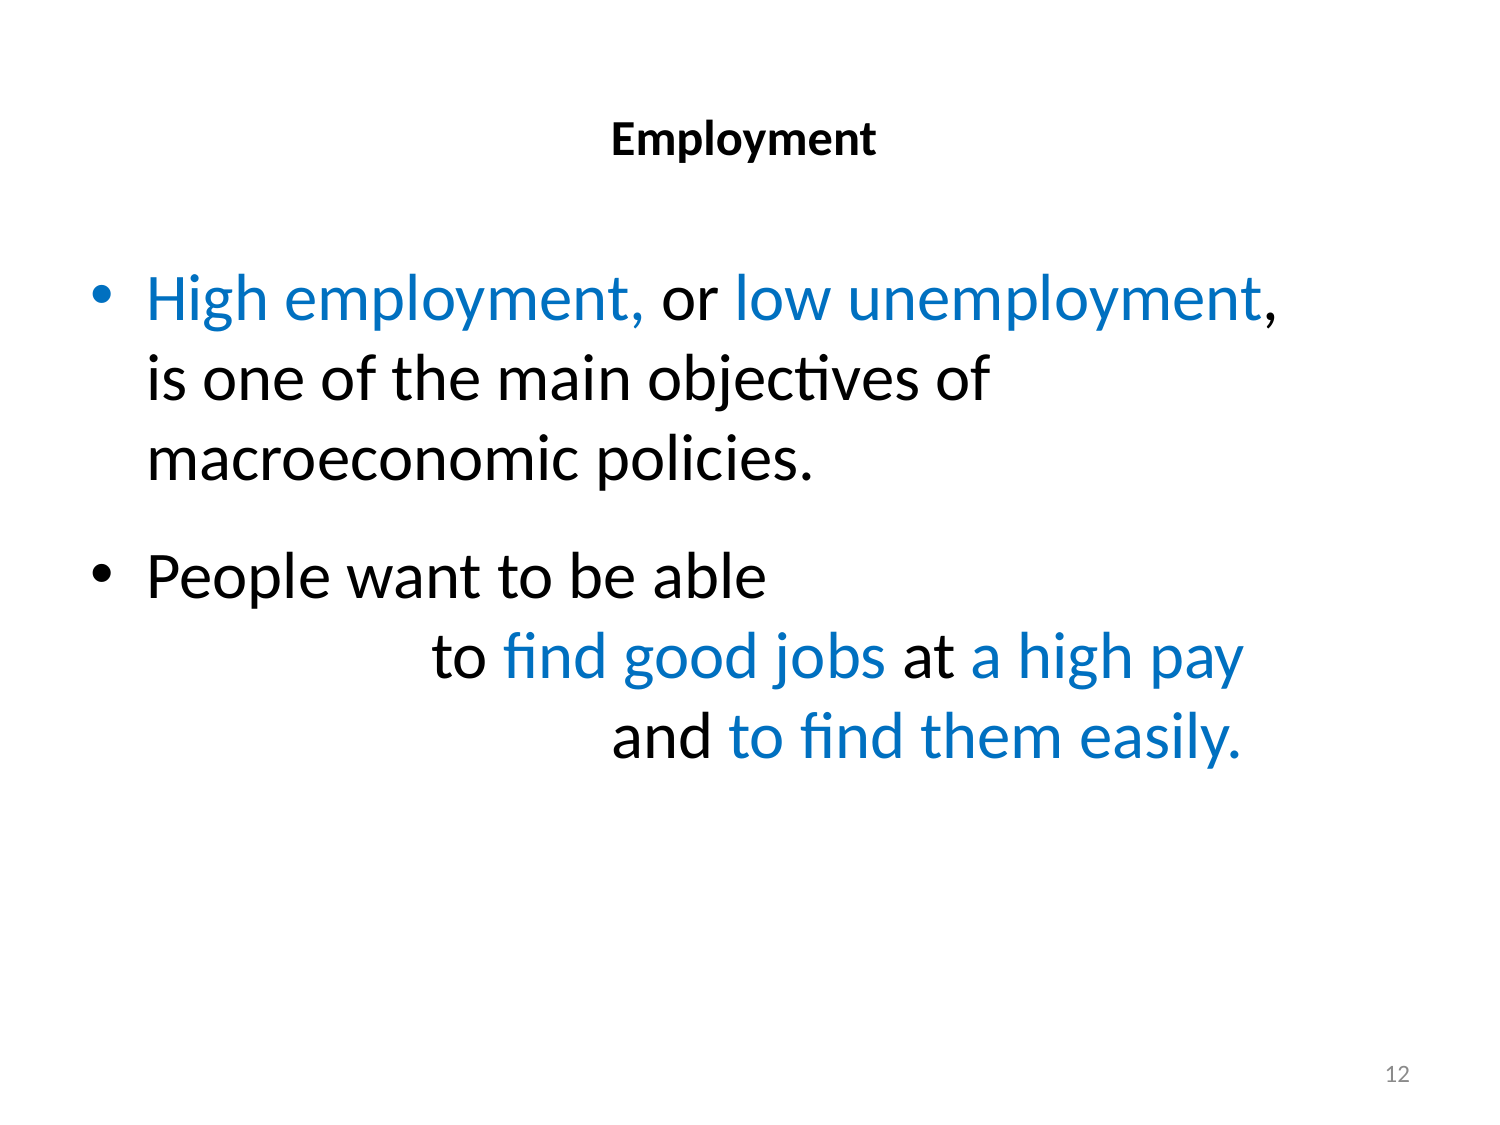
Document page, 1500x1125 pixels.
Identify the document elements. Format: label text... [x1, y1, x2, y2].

slide_number 12 [1074, 1042, 1425, 1103]
list High employment, or low unemployment, is one of the main objectives of macroeconomic policies. People want to be able to find good jobs at a high pay and to find them easily. [75, 246, 1425, 1125]
title Employment [75, 35, 1425, 235]
